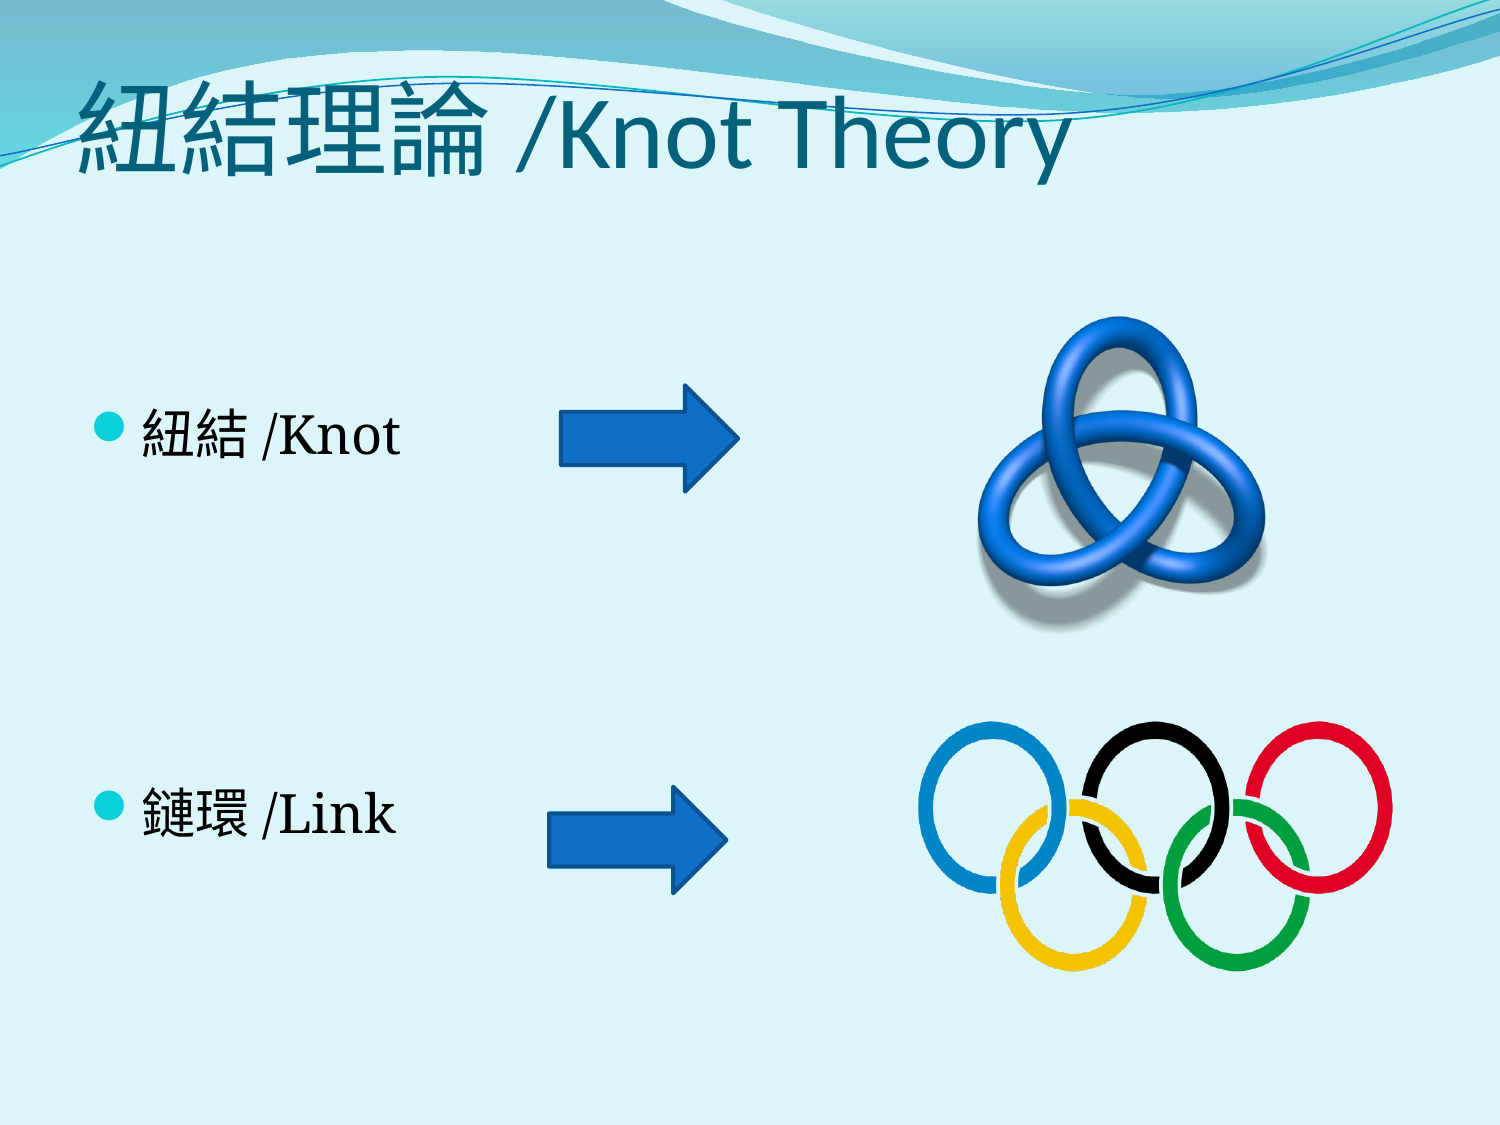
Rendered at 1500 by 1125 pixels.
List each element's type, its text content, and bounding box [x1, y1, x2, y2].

text_box [547, 784, 729, 896]
text_box [558, 383, 741, 494]
title 紐結理論/Knot Theory [75, 2, 1425, 190]
list 紐結/Knot 鏈環/Link [75, 317, 1425, 1038]
picture [962, 302, 1282, 643]
picture [903, 703, 1407, 988]
